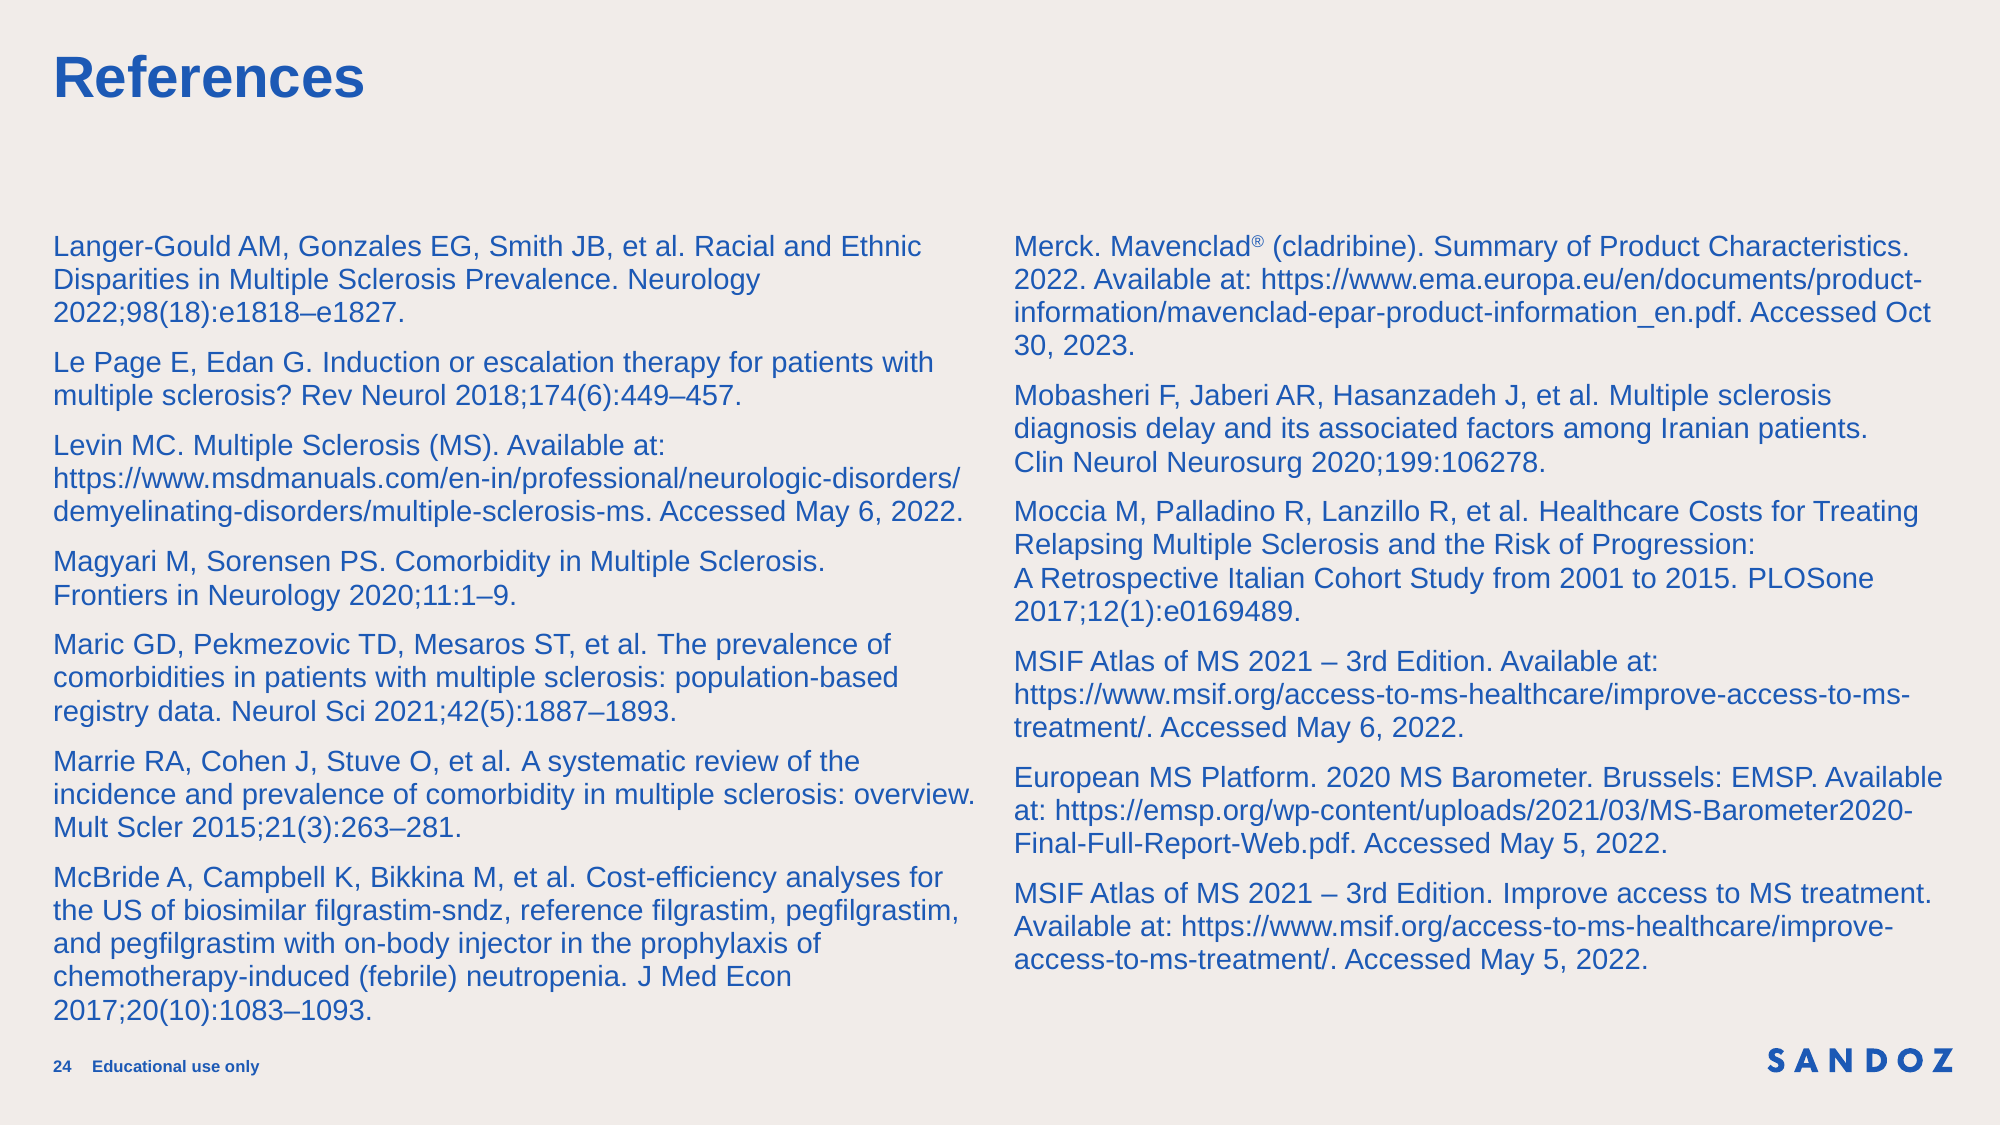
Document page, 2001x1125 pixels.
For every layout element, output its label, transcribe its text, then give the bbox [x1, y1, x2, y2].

slide_number 24 [53, 1055, 86, 1086]
title References [53, 39, 1947, 222]
list Langer-Gould AM, Gonzales EG, Smith JB, et al. Racial and Ethnic Disparities in Multiple Sclerosis Prevalence. Neurology 2022;98(18):e1818–e1827. Le Page E, Edan G. Induction or escalation therapy for patients with multiple sclerosis? Rev Neurol 2018;174(6):449–457. Levin MC. Multiple Sclerosis (MS). Available at: https://www.msdmanuals.com/en-in/professional/neurologic-disorders/demyelinating-disorders/multiple-sclerosis-ms. Accessed May 6, 2022. Magyari M, Sorensen PS. Comorbidity in Multiple Sclerosis. Frontiers in Neurology 2020;11:1–9. Maric GD, Pekmezovic TD, Mesaros ST, et al. The prevalence of comorbidities in patients with multiple sclerosis: population-based registry data. Neurol Sci 2021;42(5):1887–1893. Marrie RA, Cohen J, Stuve O, et al. A systematic review of the incidence and prevalence of comorbidity in multiple sclerosis: overview. Mult Scler 2015;21(3):263–281. McBride A, Campbell K, Bikkina M, et al. Cost-efficiency analyses for the US of biosimilar filgrastim-sndz, reference filgrastim, pegfilgrastim, and pegfilgrastim with on-body injector in the prophylaxis of chemotherapy-induced (febrile) neutropenia. J Med Econ 2017;20(10):1083–1093. [53, 229, 987, 1010]
list Merck. Mavenclad® (cladribine). Summary of Product Characteristics. 2022. Available at: https://www.ema.europa.eu/en/documents/product-information/mavenclad-epar-product-information_en.pdf. Accessed Oct 30, 2023. Mobasheri F, Jaberi AR, Hasanzadeh J, et al. Multiple sclerosis diagnosis delay and its associated factors among Iranian patients. Clin Neurol Neurosurg 2020;199:106278. Moccia M, Palladino R, Lanzillo R, et al. Healthcare Costs for Treating Relapsing Multiple Sclerosis and the Risk of Progression: A Retrospective Italian Cohort Study from 2001 to 2015. PLOSone 2017;12(1):e0169489. MSIF Atlas of MS 2021 – 3rd Edition. Available at: https://www.msif.org/access-to-ms-healthcare/improve-access-to-ms-treatment/. Accessed May 6, 2022. European MS Platform. 2020 MS Barometer. Brussels: EMSP. Available at: https://emsp.org/wp-content/uploads/2021/03/MS-Barometer2020-Final-Full-Report-Web.pdf. Accessed May 5, 2022. MSIF Atlas of MS 2021 – 3rd Edition. Improve access to MS treatment. Available at: https://www.msif.org/access-to-ms-healthcare/improve-access-to-ms-treatment/. Accessed May 5, 2022. [1013, 229, 1947, 1010]
footer Educational use only [92, 1055, 767, 1086]
